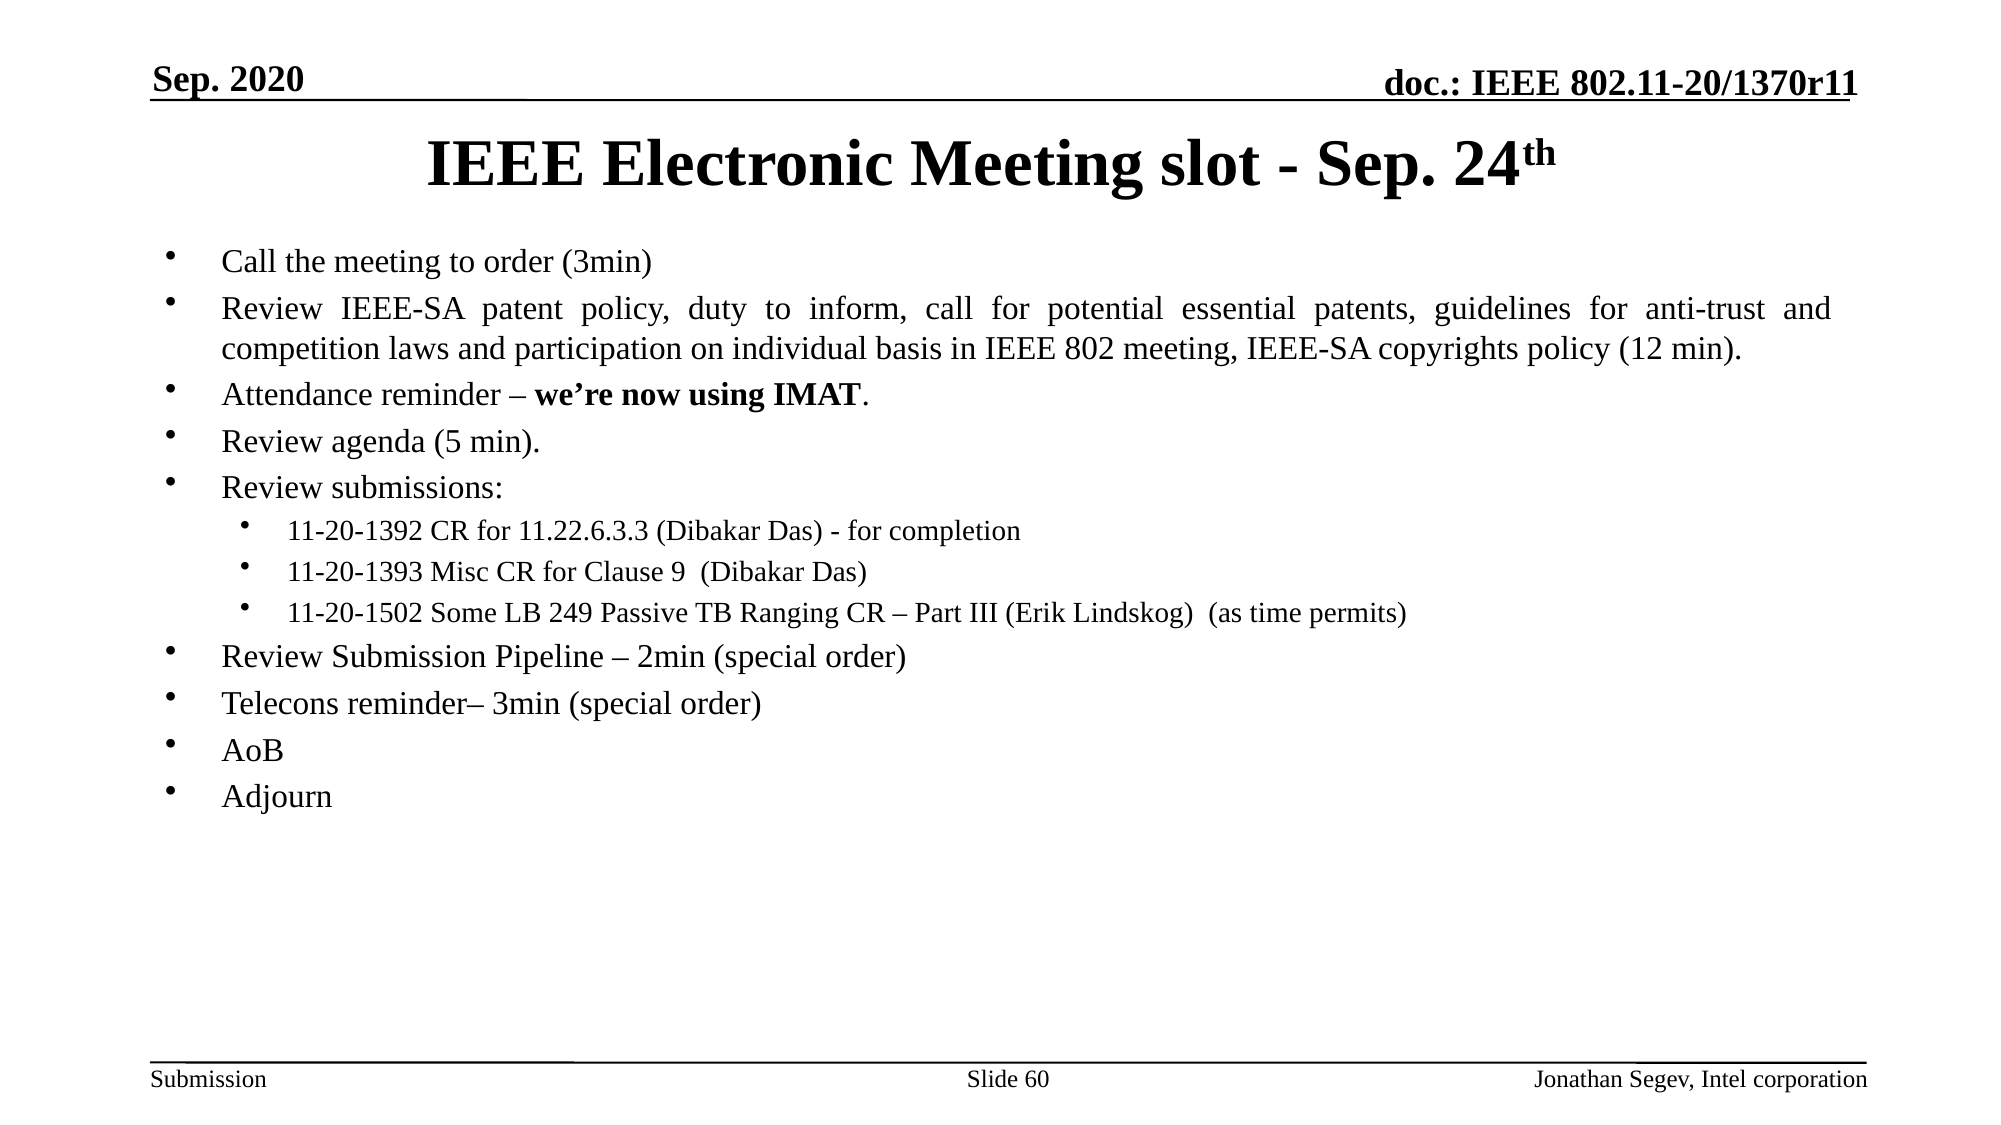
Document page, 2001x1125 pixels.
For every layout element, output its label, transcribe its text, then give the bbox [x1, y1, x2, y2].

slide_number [152, 54, 563, 100]
title IEEE Electronic Meeting slot - Sep. 24th [149, 112, 1850, 205]
footer Jonathan Segev, Intel corporation [1171, 1061, 1869, 1093]
slide_number Slide 60 [950, 1061, 1067, 1123]
list Call the meeting to order (3min) Review IEEE-SA patent policy, duty to inform, call for potential essential patents, guidelines for anti-trust and competition laws and participation on individual basis in IEEE 802 meeting, IEEE-SA copyrights policy (12 min). Attendance reminder – we’re now using IMAT. Review agenda (5 min). Review submissions: 11-20-1392 CR for 11.22.6.3.3 (Dibakar Das) - for completion 11-20-1393 Misc CR for Clause 9 (Dibakar Das) 11-20-1502 Some LB 249 Passive TB Ranging CR – Part III (Erik Lindskog) (as time permits) Review Submission Pipeline – 2min (special order) Telecons reminder– 3min (special order) AoB Adjourn [149, 231, 1850, 1000]
